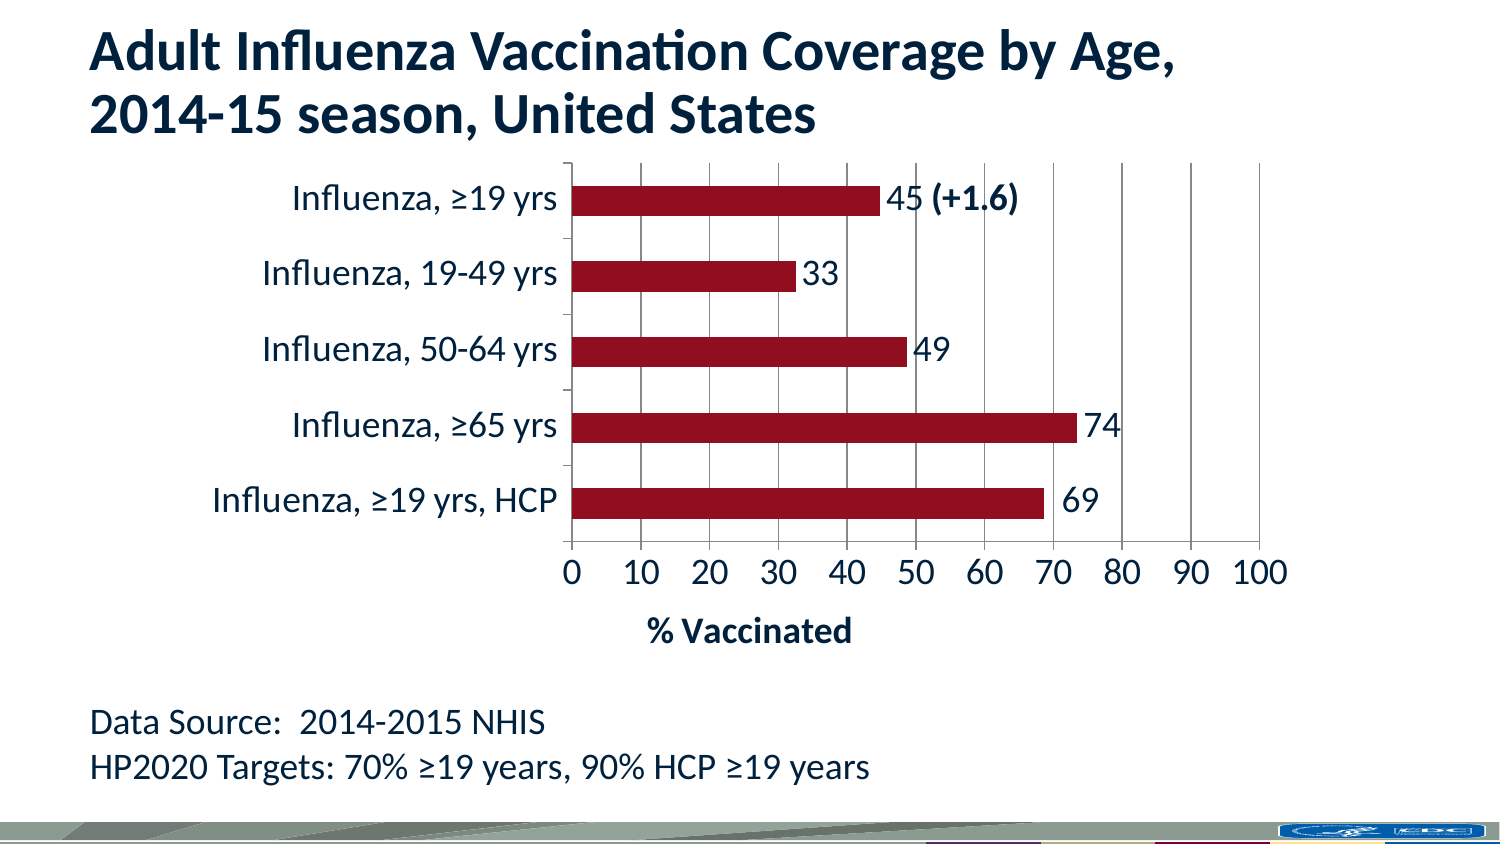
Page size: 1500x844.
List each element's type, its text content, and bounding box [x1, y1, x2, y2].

text_box Data Source: 2014-2015 NHIS HP2020 Targets: 70% ≥19 years, 90% HCP ≥19 years [75, 689, 1146, 794]
chart [189, 152, 1311, 690]
title Adult Influenza Vaccination Coverage by Age, 2014-15 season, United States [75, 11, 1425, 153]
